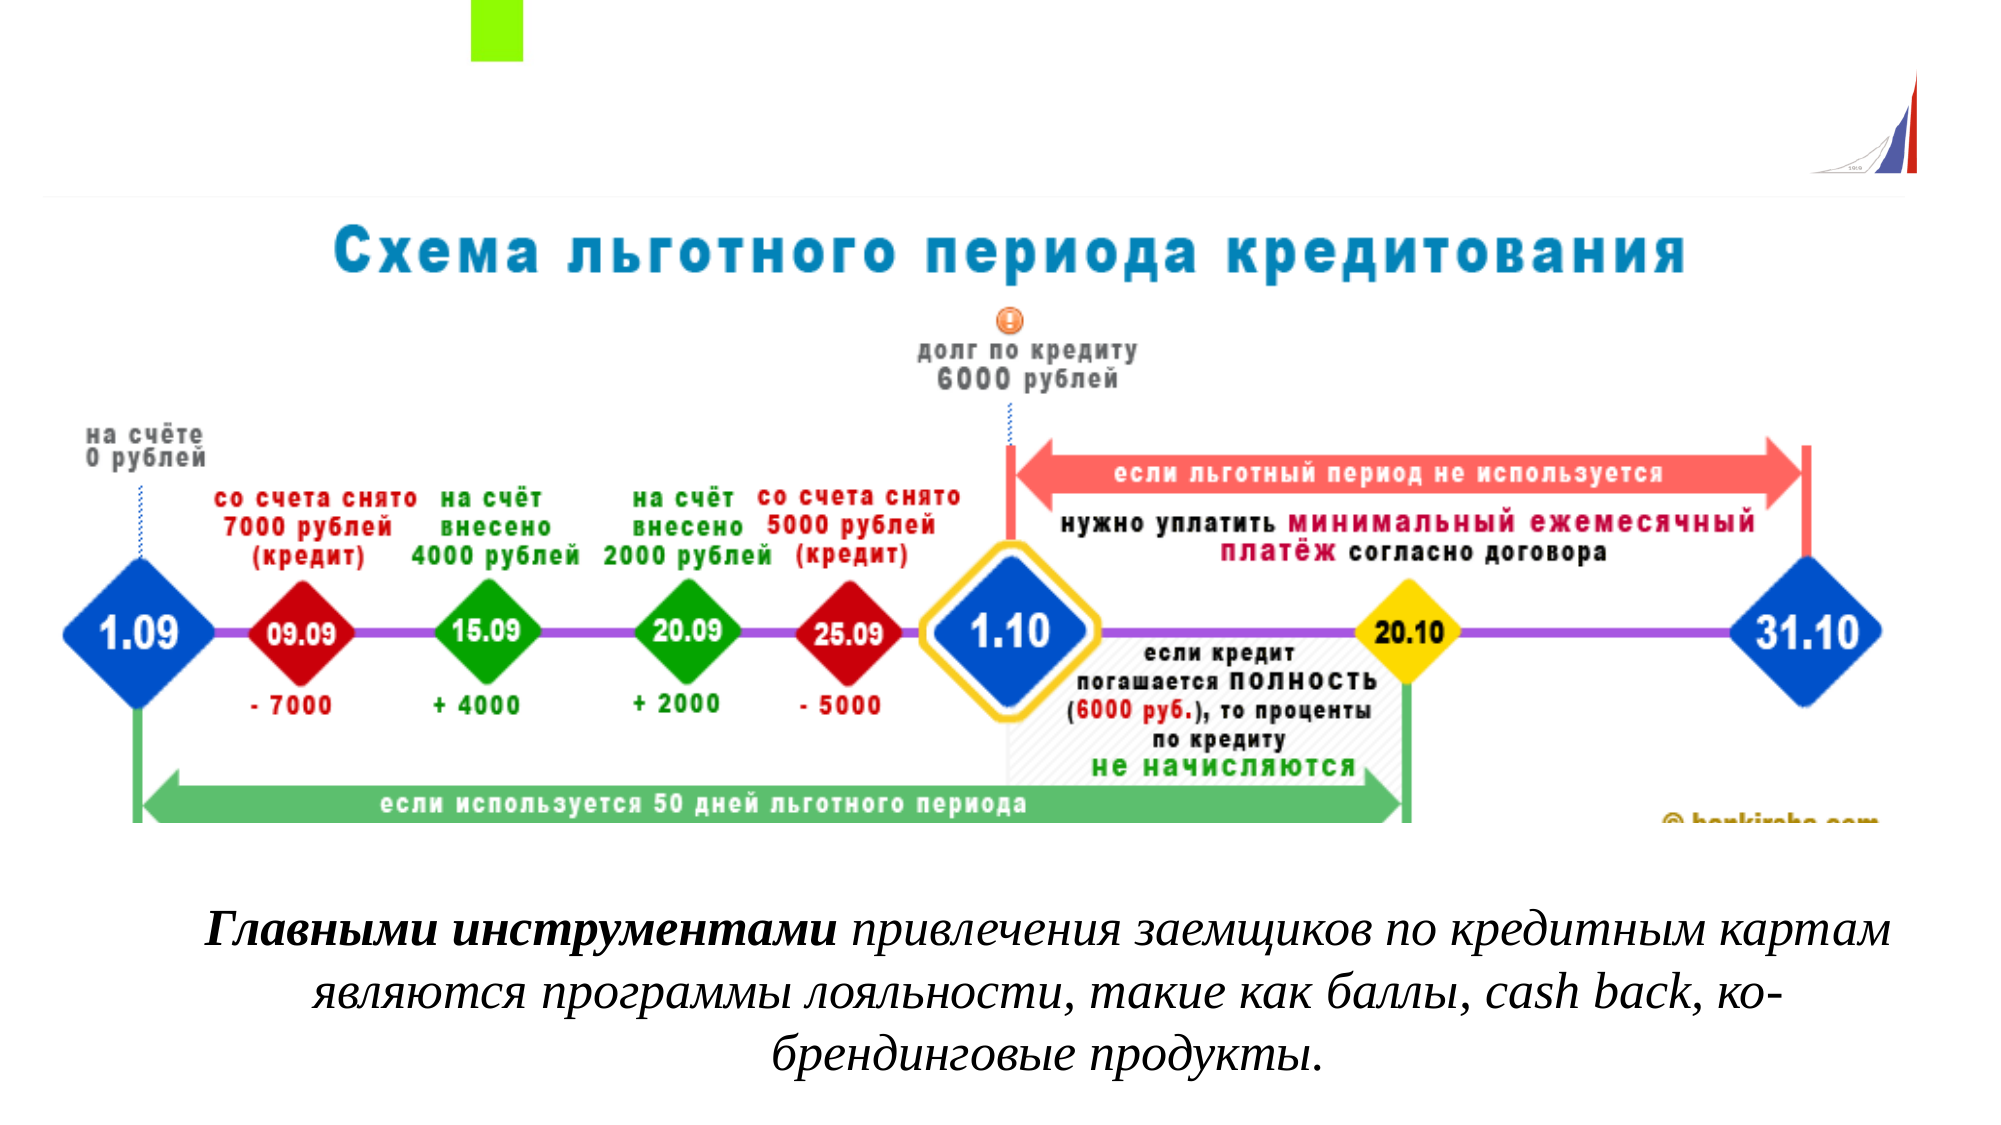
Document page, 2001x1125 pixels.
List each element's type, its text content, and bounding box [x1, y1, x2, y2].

text_box Главными инструментами привлечения заемщи­ков по кредитным картам являются программы лояльности, такие как баллы, cash back, ко-брендинговые продукты. [180, 886, 1917, 1089]
picture [0, 0, 2001, 1125]
